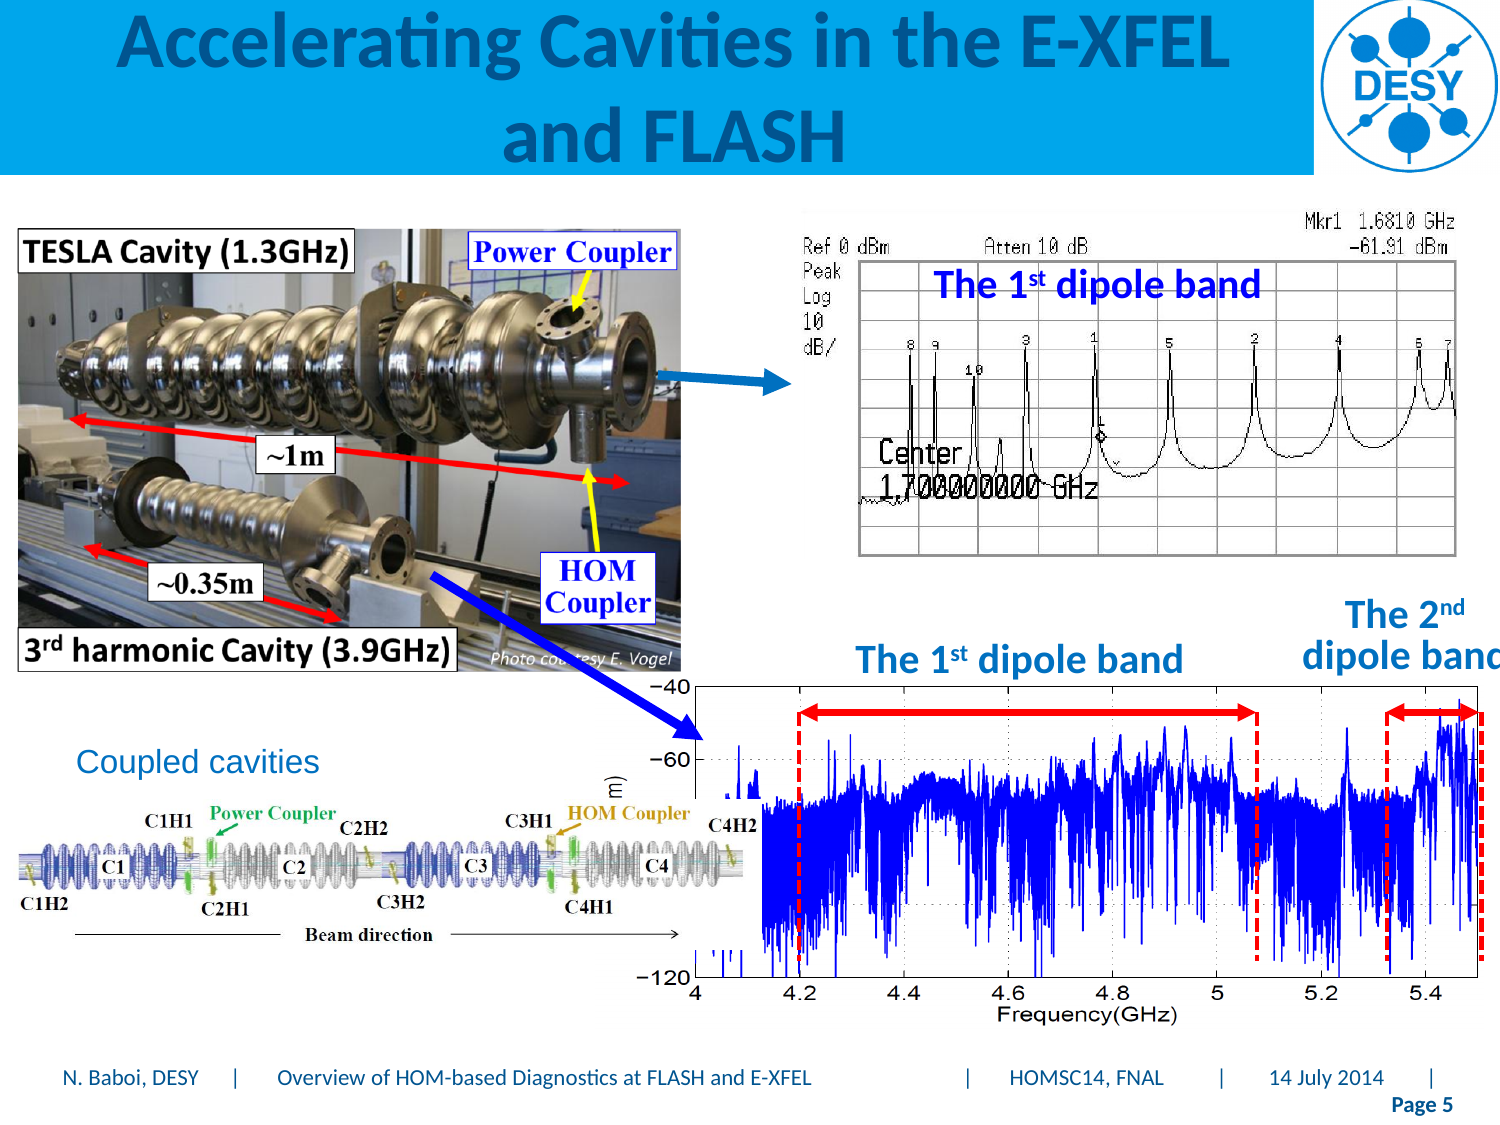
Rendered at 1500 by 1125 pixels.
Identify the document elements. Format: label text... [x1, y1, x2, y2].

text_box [431, 574, 704, 741]
text_box Coupled cavities [61, 732, 336, 788]
picture [791, 199, 1469, 569]
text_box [657, 374, 792, 385]
picture [11, 225, 685, 676]
text_box The 2nd dipole band [1285, 587, 1500, 686]
text_box The 1st dipole band [801, 624, 1239, 673]
title Accelerating Cavities in the E-XFEL and FLASH [46, 0, 1303, 168]
picture [13, 674, 1484, 1030]
